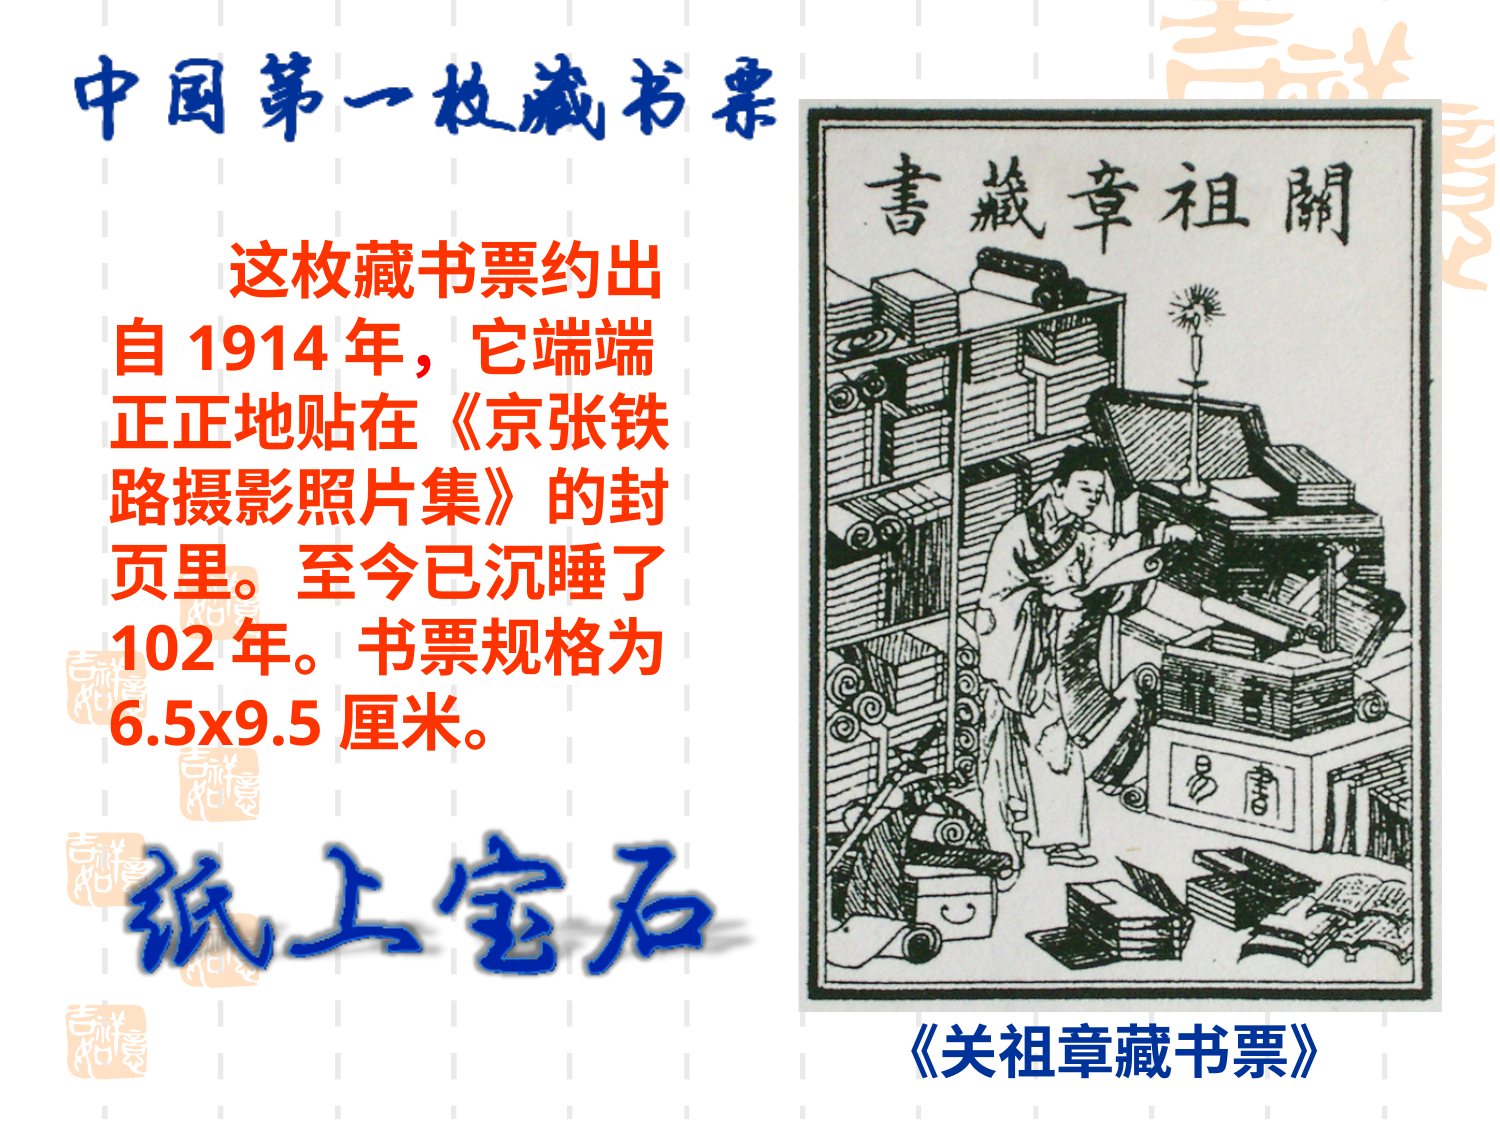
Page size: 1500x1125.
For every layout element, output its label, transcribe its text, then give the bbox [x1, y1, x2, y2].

text_box 这枚藏书票约出自1914年，它端端正正地贴在《京张铁路摄影照片集》的封页里。至今已沉睡了102年。书票规格为6.5x9.5厘米。 [93, 210, 697, 766]
picture [46, 35, 1442, 1012]
text_box 《关祖章藏书票》 [867, 1012, 1387, 1093]
